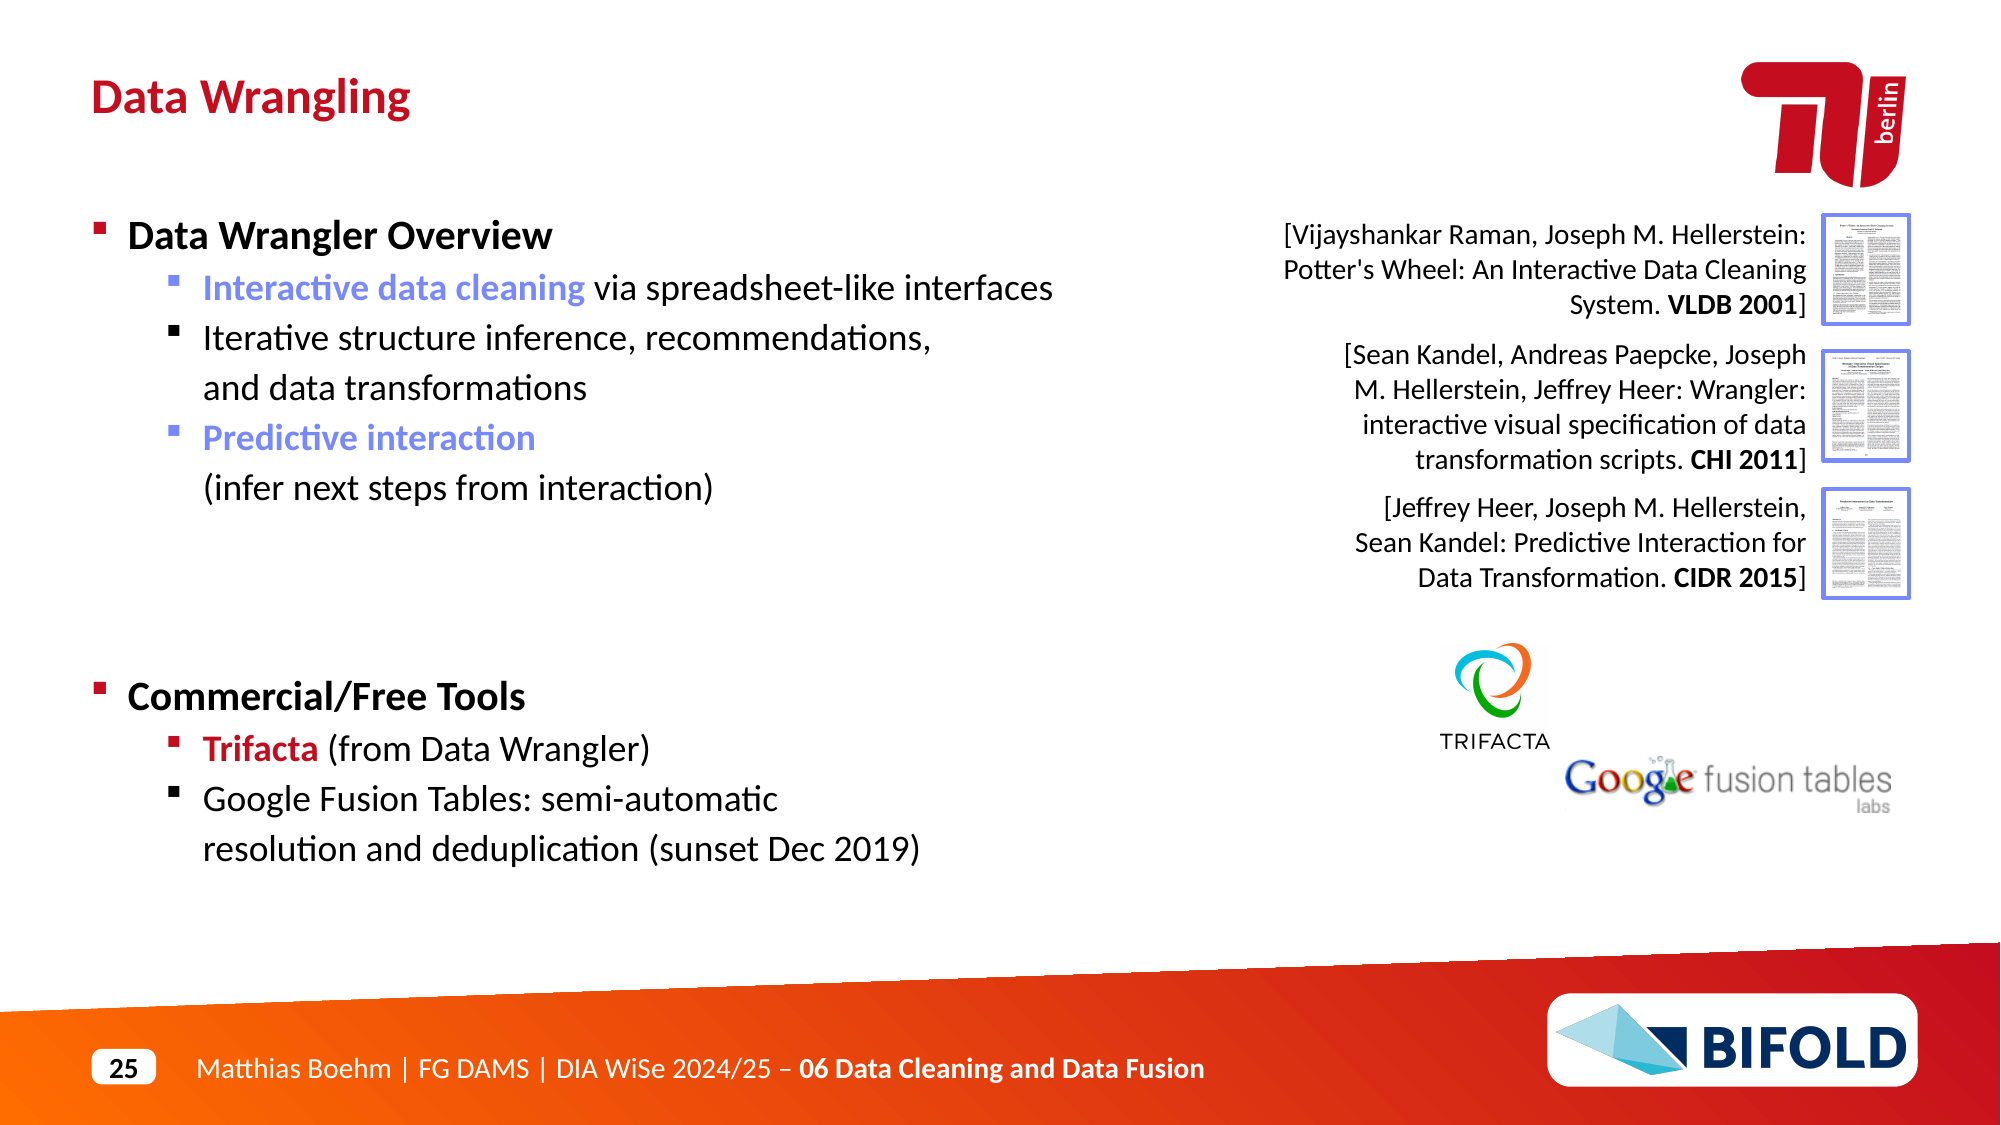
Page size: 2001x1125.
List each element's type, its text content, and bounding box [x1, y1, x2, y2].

text_box [Jeffrey Heer, Joseph M. Hellerstein, Sean Kandel: Predictive Interaction for Data Transformation. CIDR 2015] [1335, 480, 1807, 601]
picture [1741, 62, 1906, 188]
picture [1825, 216, 1907, 322]
text_box [Sean Kandel, Andreas Paepcke, Joseph M. Hellerstein, Jeffrey Heer: Wrangler: interactive visual specification of data transformation scripts. CHI 2011] [1325, 327, 1807, 483]
text_box [Vijayshankar Raman, Joseph M. Hellerstein: Potter's Wheel: An Interactive Data Cleaning System. VLDB 2001] [1282, 208, 1807, 328]
picture [1825, 491, 1908, 597]
picture [1565, 756, 1891, 813]
list Data Wrangler Overview Interactive data cleaning via spreadsheet-like interfaces Iterative structure inference, recommendations, and data transformations Predictive interaction (infer next steps from interaction) Commercial/Free Tools Trifacta (from Data Wrangler) Google Fusion Tables: semi-automatic resolution and deduplication (sunset Dec 2019) [90, 208, 1908, 948]
picture [1556, 1004, 1906, 1075]
list Data Wrangling [91, 65, 1455, 183]
picture [1825, 353, 1907, 459]
picture [1440, 643, 1550, 749]
